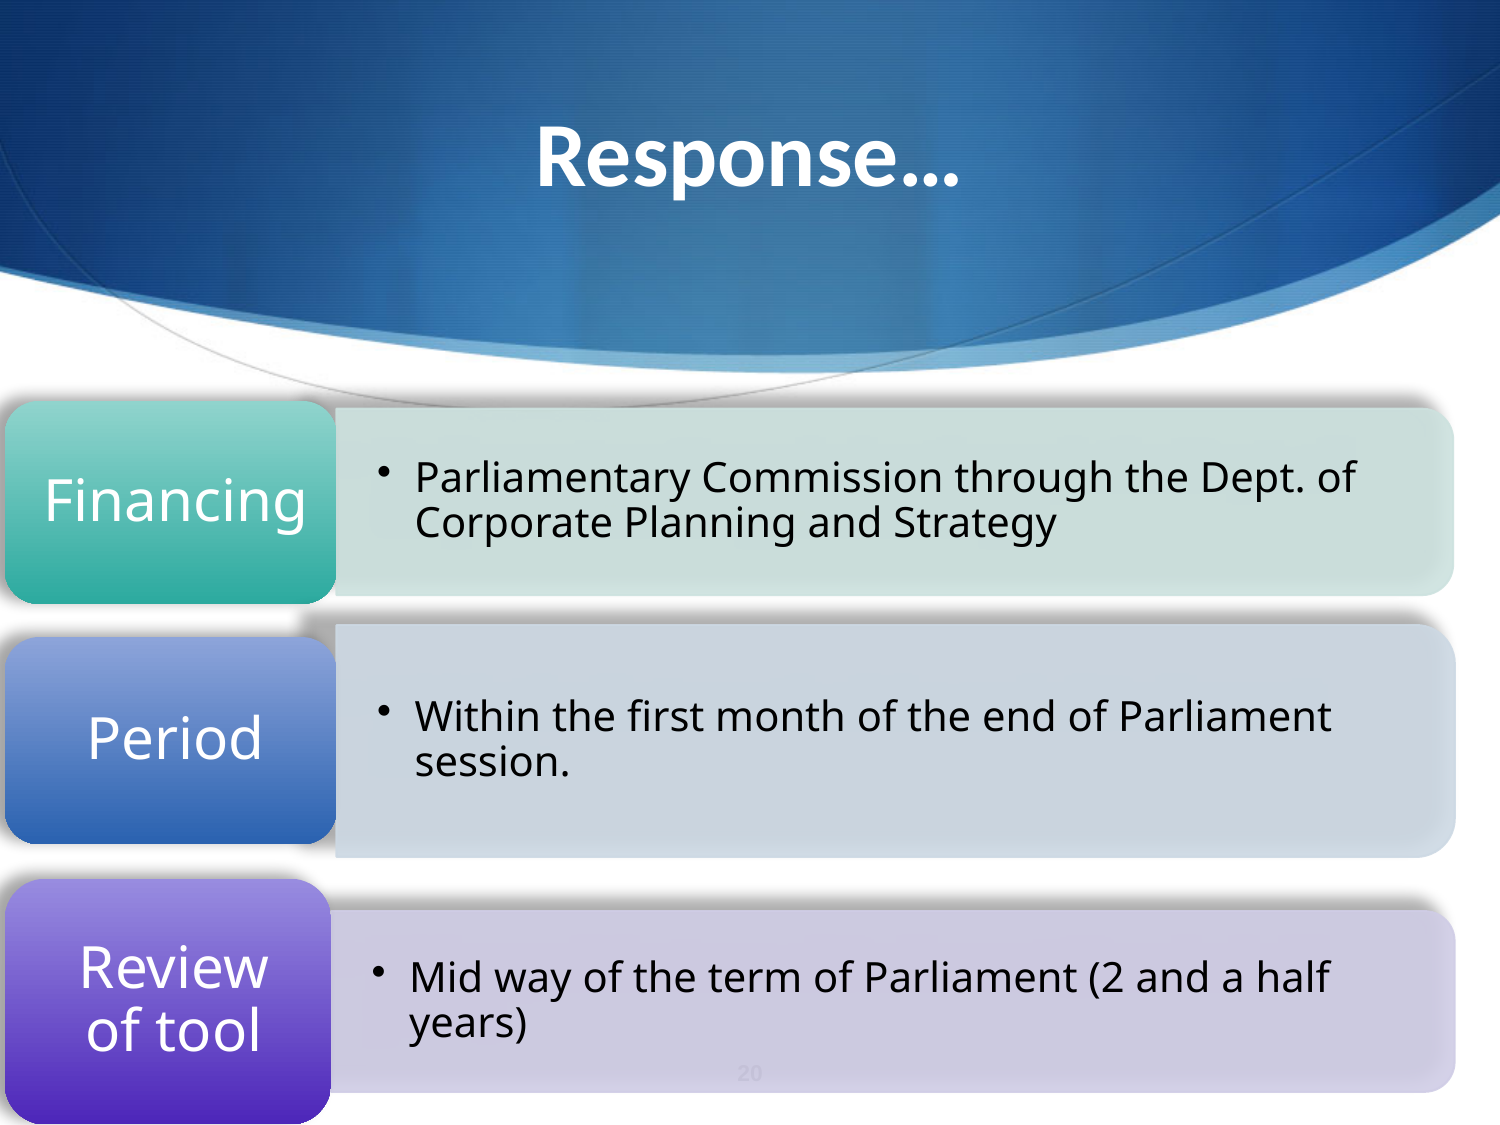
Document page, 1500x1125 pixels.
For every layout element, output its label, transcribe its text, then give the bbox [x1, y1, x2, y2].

title Response… [74, 56, 1426, 245]
picture [0, 0, 1500, 1125]
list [4, 399, 1456, 1125]
